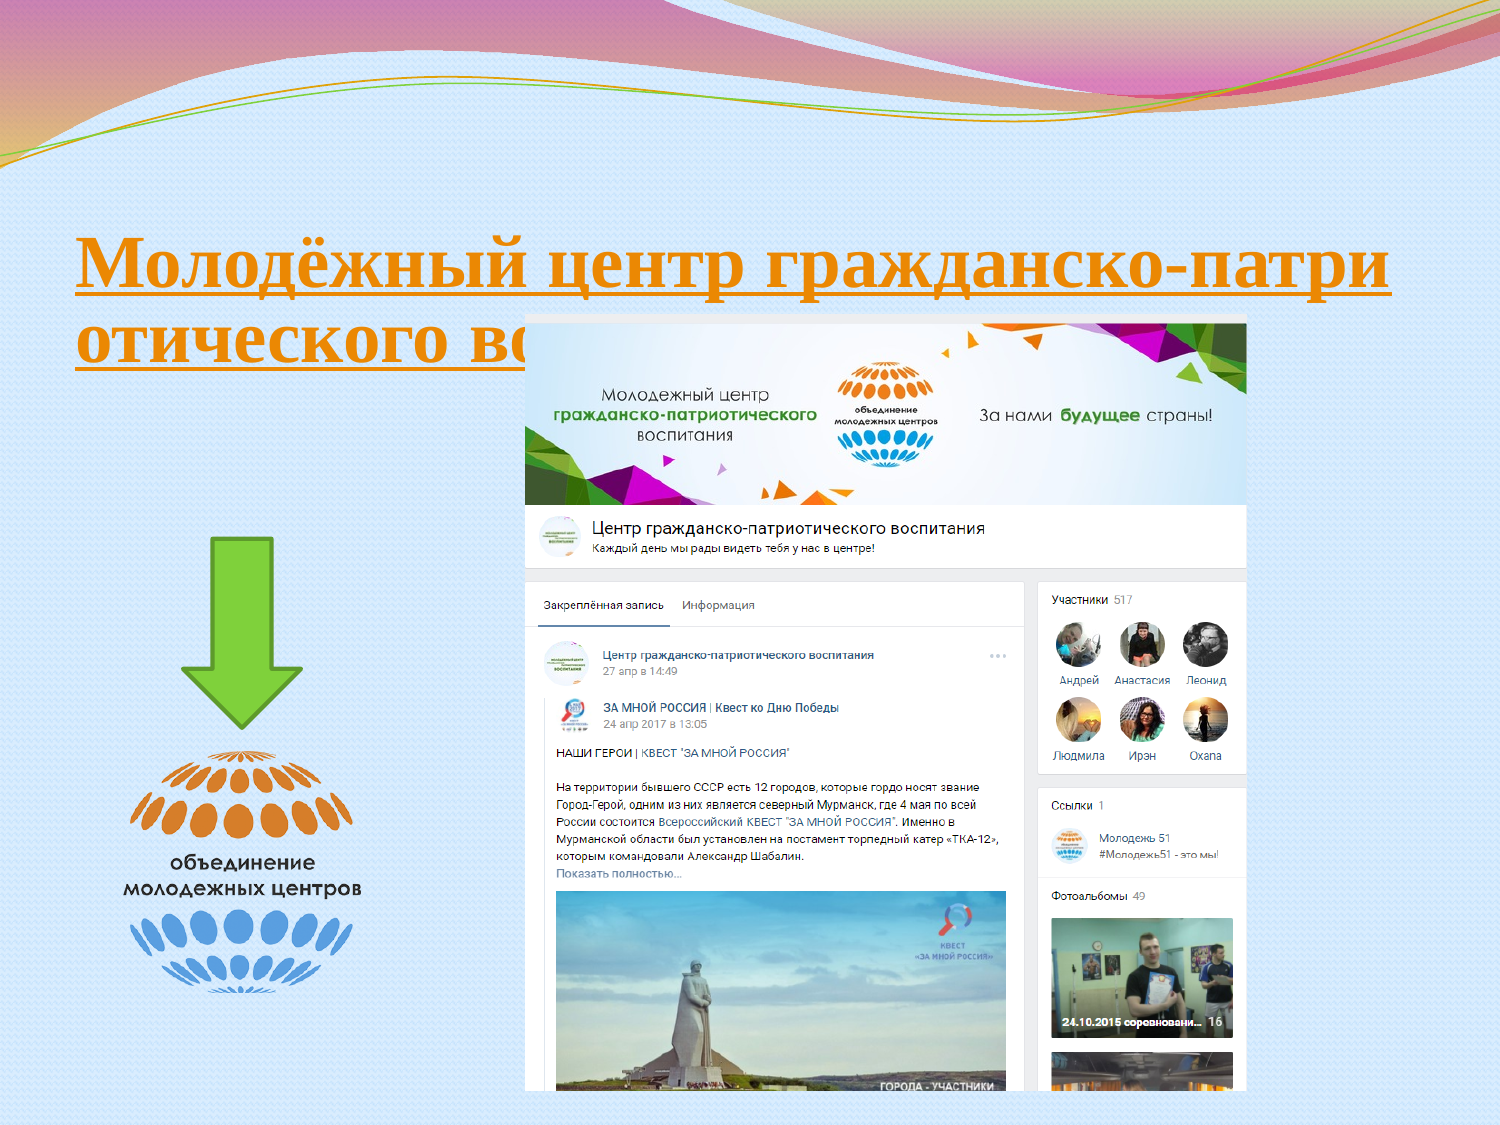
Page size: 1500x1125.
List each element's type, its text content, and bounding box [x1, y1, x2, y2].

picture [123, 751, 361, 993]
text_box [181, 536, 303, 730]
title Молодёжный центр гражданско-патриотического воспитания [75, 115, 1425, 303]
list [525, 314, 1248, 1092]
